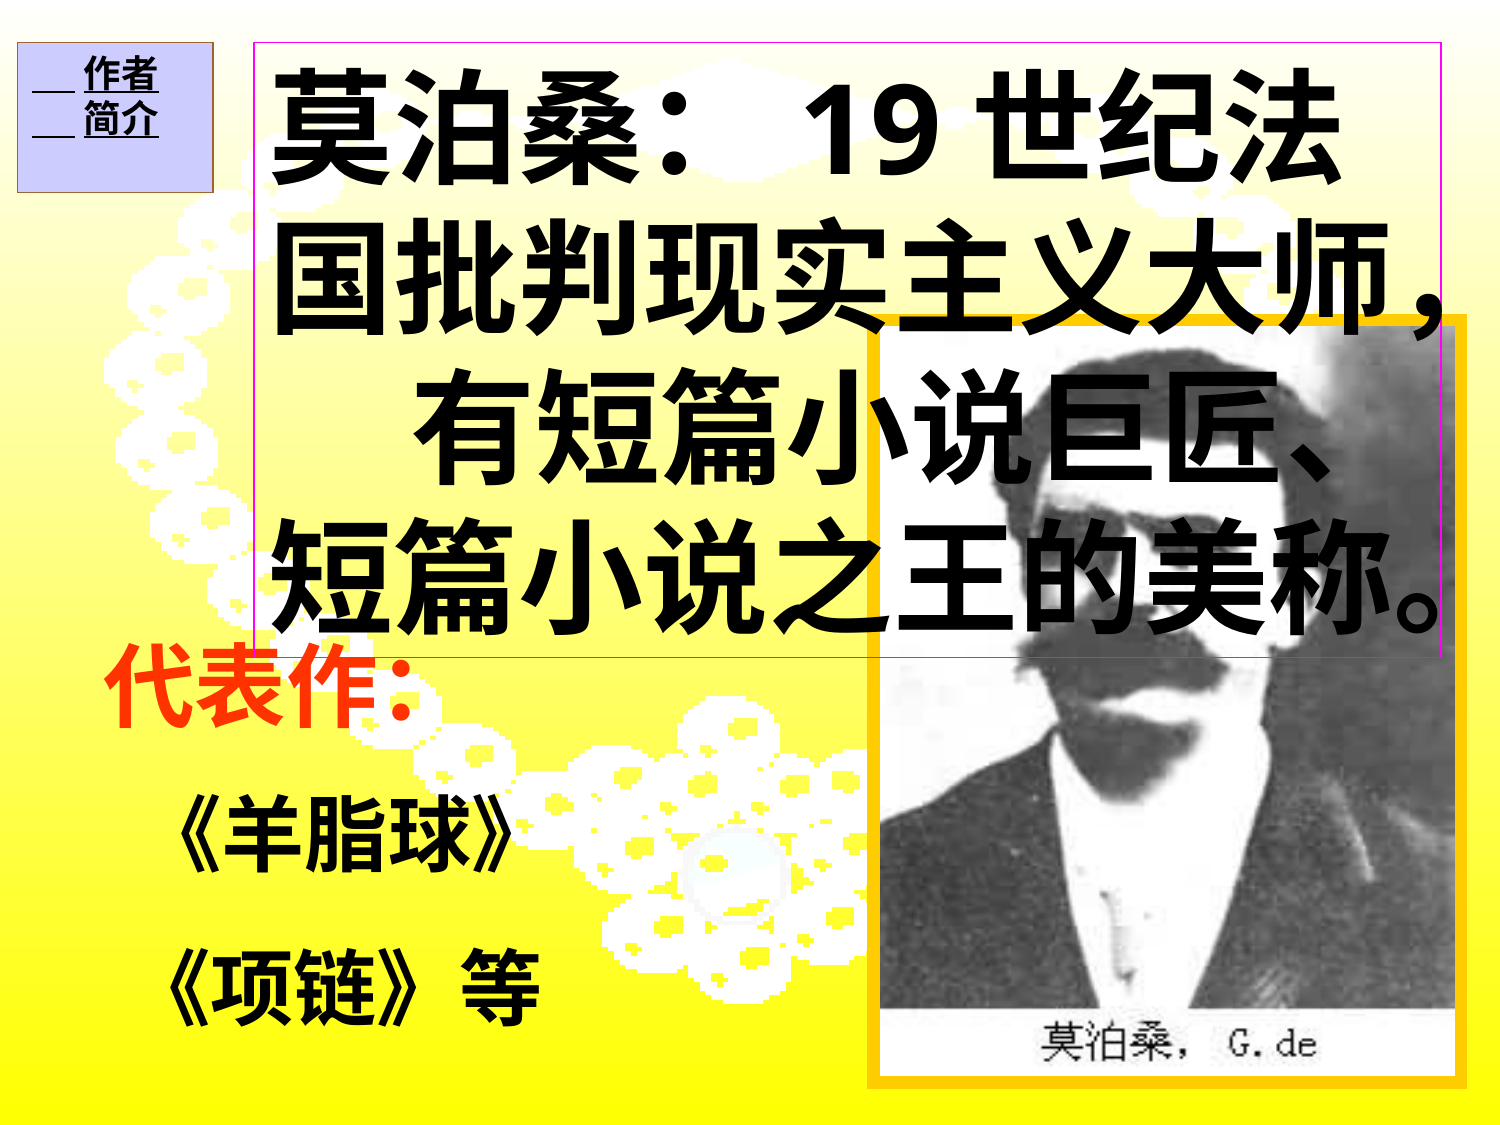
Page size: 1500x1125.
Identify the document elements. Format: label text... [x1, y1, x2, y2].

text_box 代表作： [88, 621, 526, 747]
text_box 《项链》等 [112, 928, 663, 1044]
text_box 《羊脂球》 [123, 774, 637, 890]
text_box 作者 简介 [17, 42, 214, 193]
picture [879, 326, 1455, 1077]
text_box 莫泊桑：19世纪法国批判现实主义大师， 有短篇小说巨匠、短篇小说之王的美称。 [253, 42, 1441, 658]
